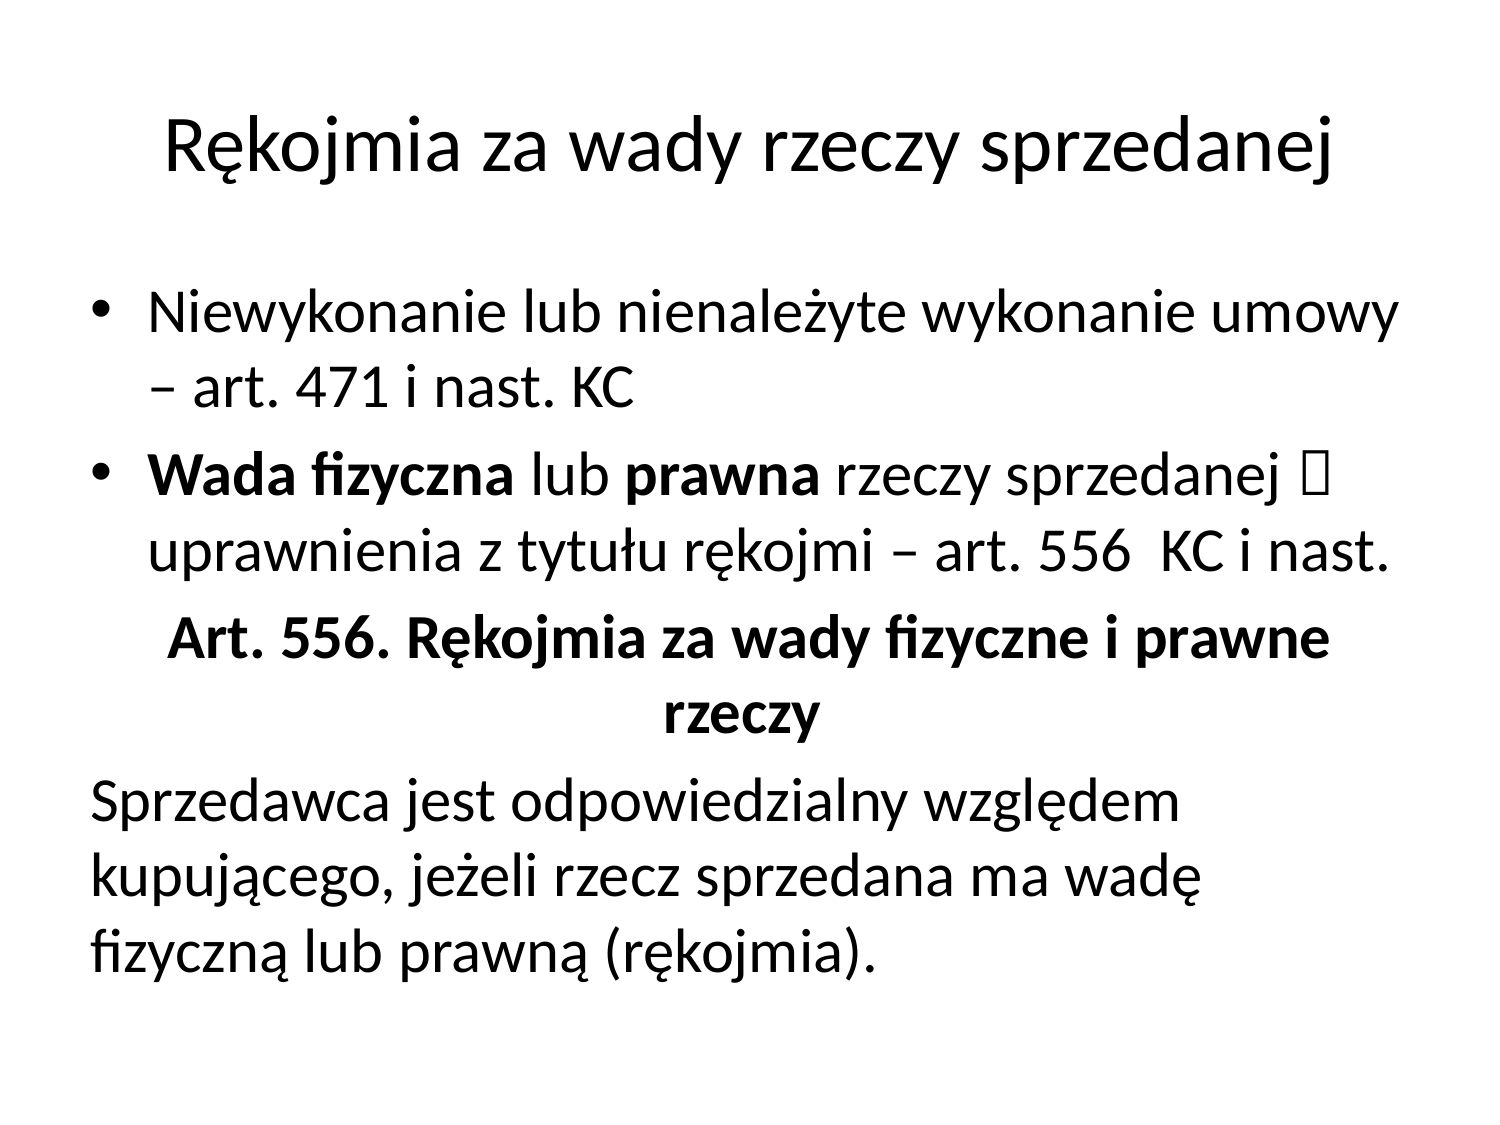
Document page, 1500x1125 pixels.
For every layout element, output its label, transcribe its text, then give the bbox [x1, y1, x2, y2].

list Niewykonanie lub nienależyte wykonanie umowy – art. 471 i nast. KC Wada fizyczna lub prawna rzeczy sprzedanej  uprawnienia z tytułu rękojmi – art. 556 KC i nast. Art. 556. Rękojmia za wady fizyczne i prawne rzeczy Sprzedawca jest odpowiedzialny względem kupującego, jeżeli rzecz sprzedana ma wadę fizyczną lub prawną (rękojmia). [75, 262, 1425, 1005]
title Rękojmia za wady rzeczy sprzedanej [75, 45, 1425, 233]
